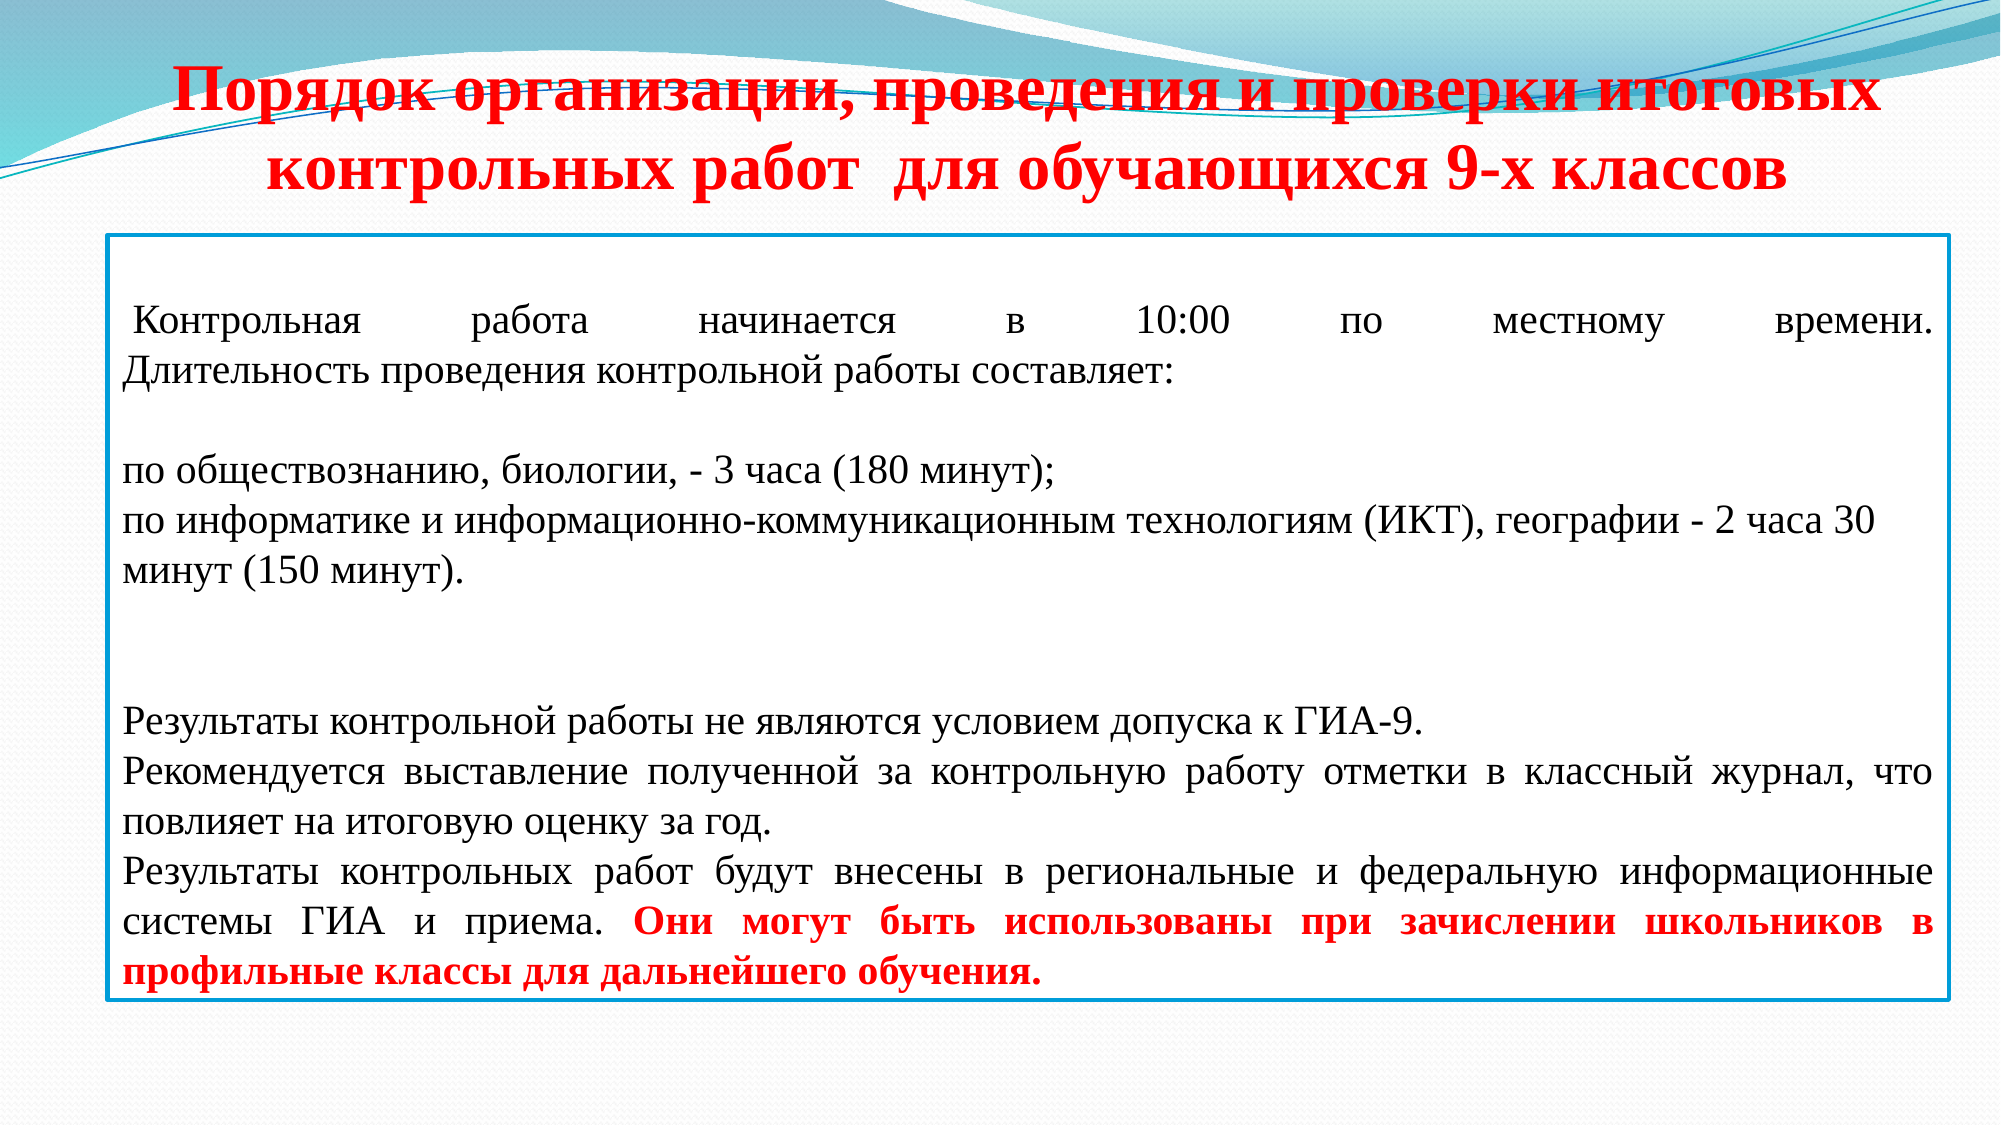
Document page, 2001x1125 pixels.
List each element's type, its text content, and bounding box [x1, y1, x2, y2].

text_box Порядок организации, проведения и проверки итоговых контрольных работ для обучающихся 9-х классов [132, 35, 1925, 211]
text_box Контрольная работа начинается в 10:00 по местному времени. Длительность проведения контрольной работы составляет: по обществознанию, биологии, - 3 часа (180 минут); по информатике и информационно-коммуникационным технологиям (ИКТ), географии - 2 часа 30 минут (150 минут). Результаты контрольной работы не являются условием допуска к ГИА-9. Рекомендуется выставление полученной за контрольную работу отметки в классный журнал, что повлияет на итоговую оценку за год. Результаты контрольных работ будут внесены в региональные и федеральную информационные системы ГИА и приема. Они могут быть использованы при зачислении школьников в профильные классы для дальнейшего обучения. [105, 233, 1951, 1002]
